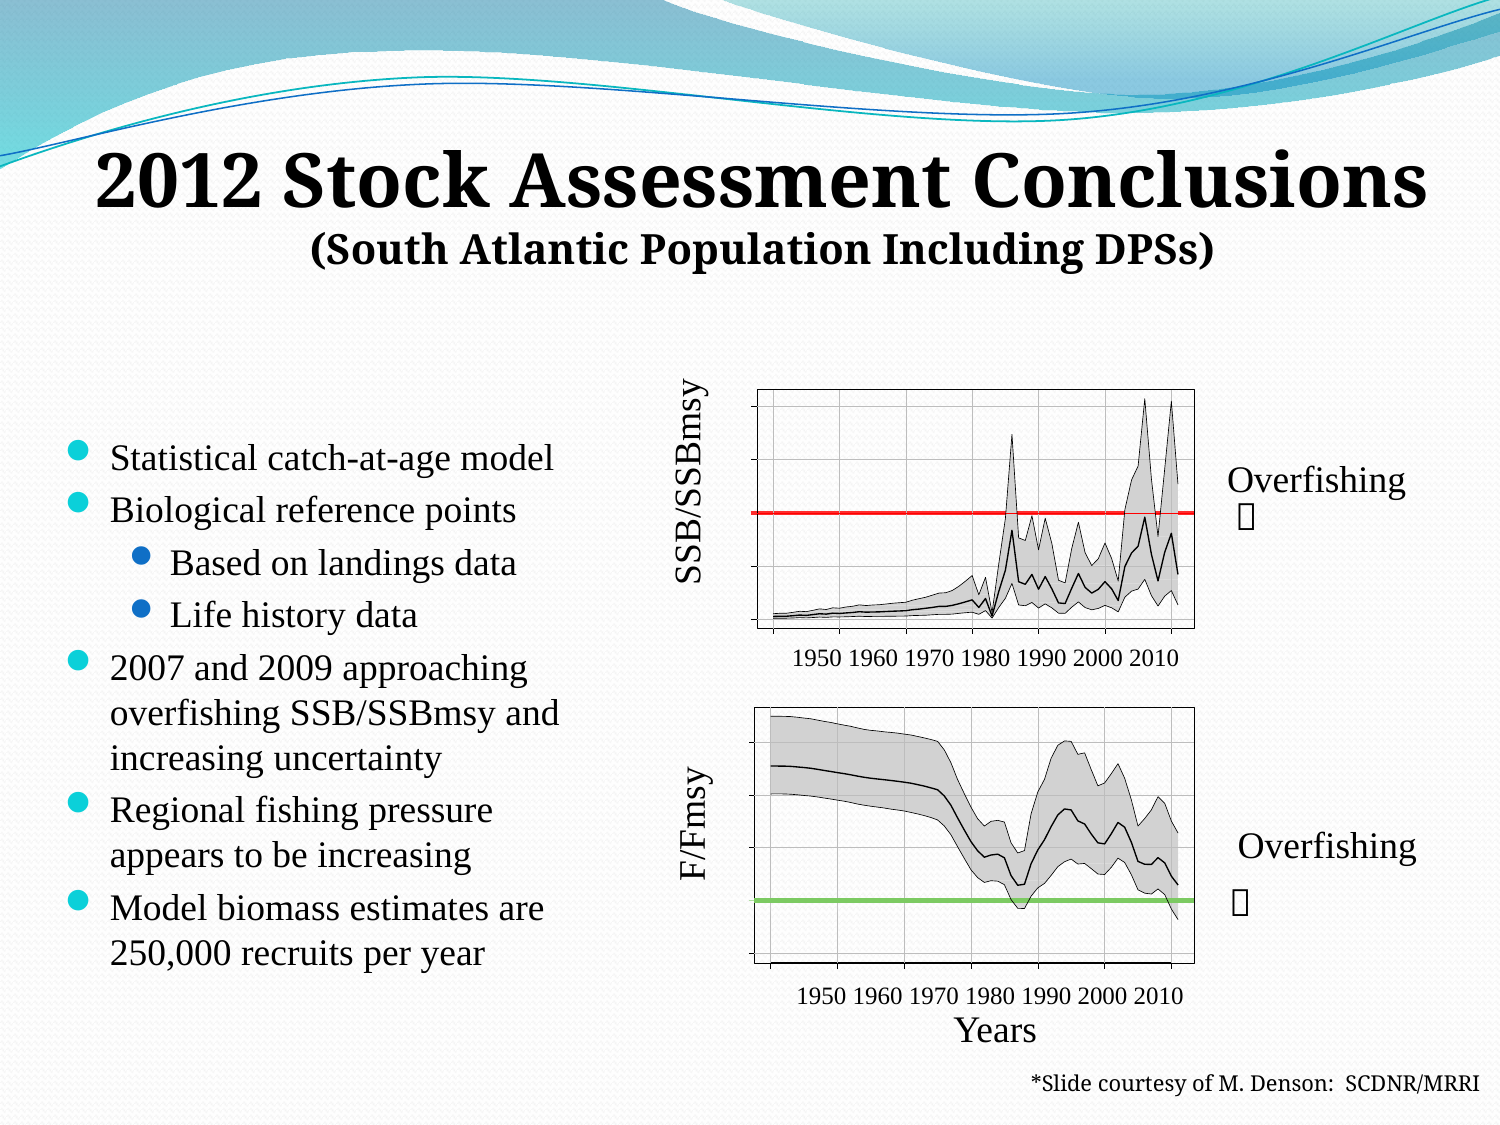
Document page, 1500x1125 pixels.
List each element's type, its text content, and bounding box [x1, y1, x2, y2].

text_box *Slide courtesy of M. Denson: SCDNR/MRRI [1015, 1062, 1496, 1104]
text_box Overfishing [1212, 447, 1422, 508]
text_box SSB/SSBmsy [655, 415, 716, 600]
text_box  [1220, 485, 1273, 546]
text_box F/Fmsy [660, 752, 720, 897]
text_box 1950 1960 1970 1980 1990 2000 2010 [781, 976, 1199, 1017]
text_box Overfishing [1222, 814, 1432, 874]
text_box  [1214, 871, 1267, 932]
text_box 1950 1960 1970 1980 1990 2000 2010 [777, 634, 1234, 680]
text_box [750, 389, 1195, 635]
text_box Years [938, 1017, 1053, 1058]
text_box 2012 Stock Assessment Conclusions (South Atlantic Population Including DPSs) [62, 125, 1463, 415]
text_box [748, 706, 1195, 970]
list Statistical catch-at-age model Biological reference points Based on landings data Life history data 2007 and 2009 approaching overfishing SSB/SSBmsy and increasing uncertainty Regional fishing pressure appears to be increasing Model biomass estimates are 250,000 recruits per year [50, 425, 593, 1006]
